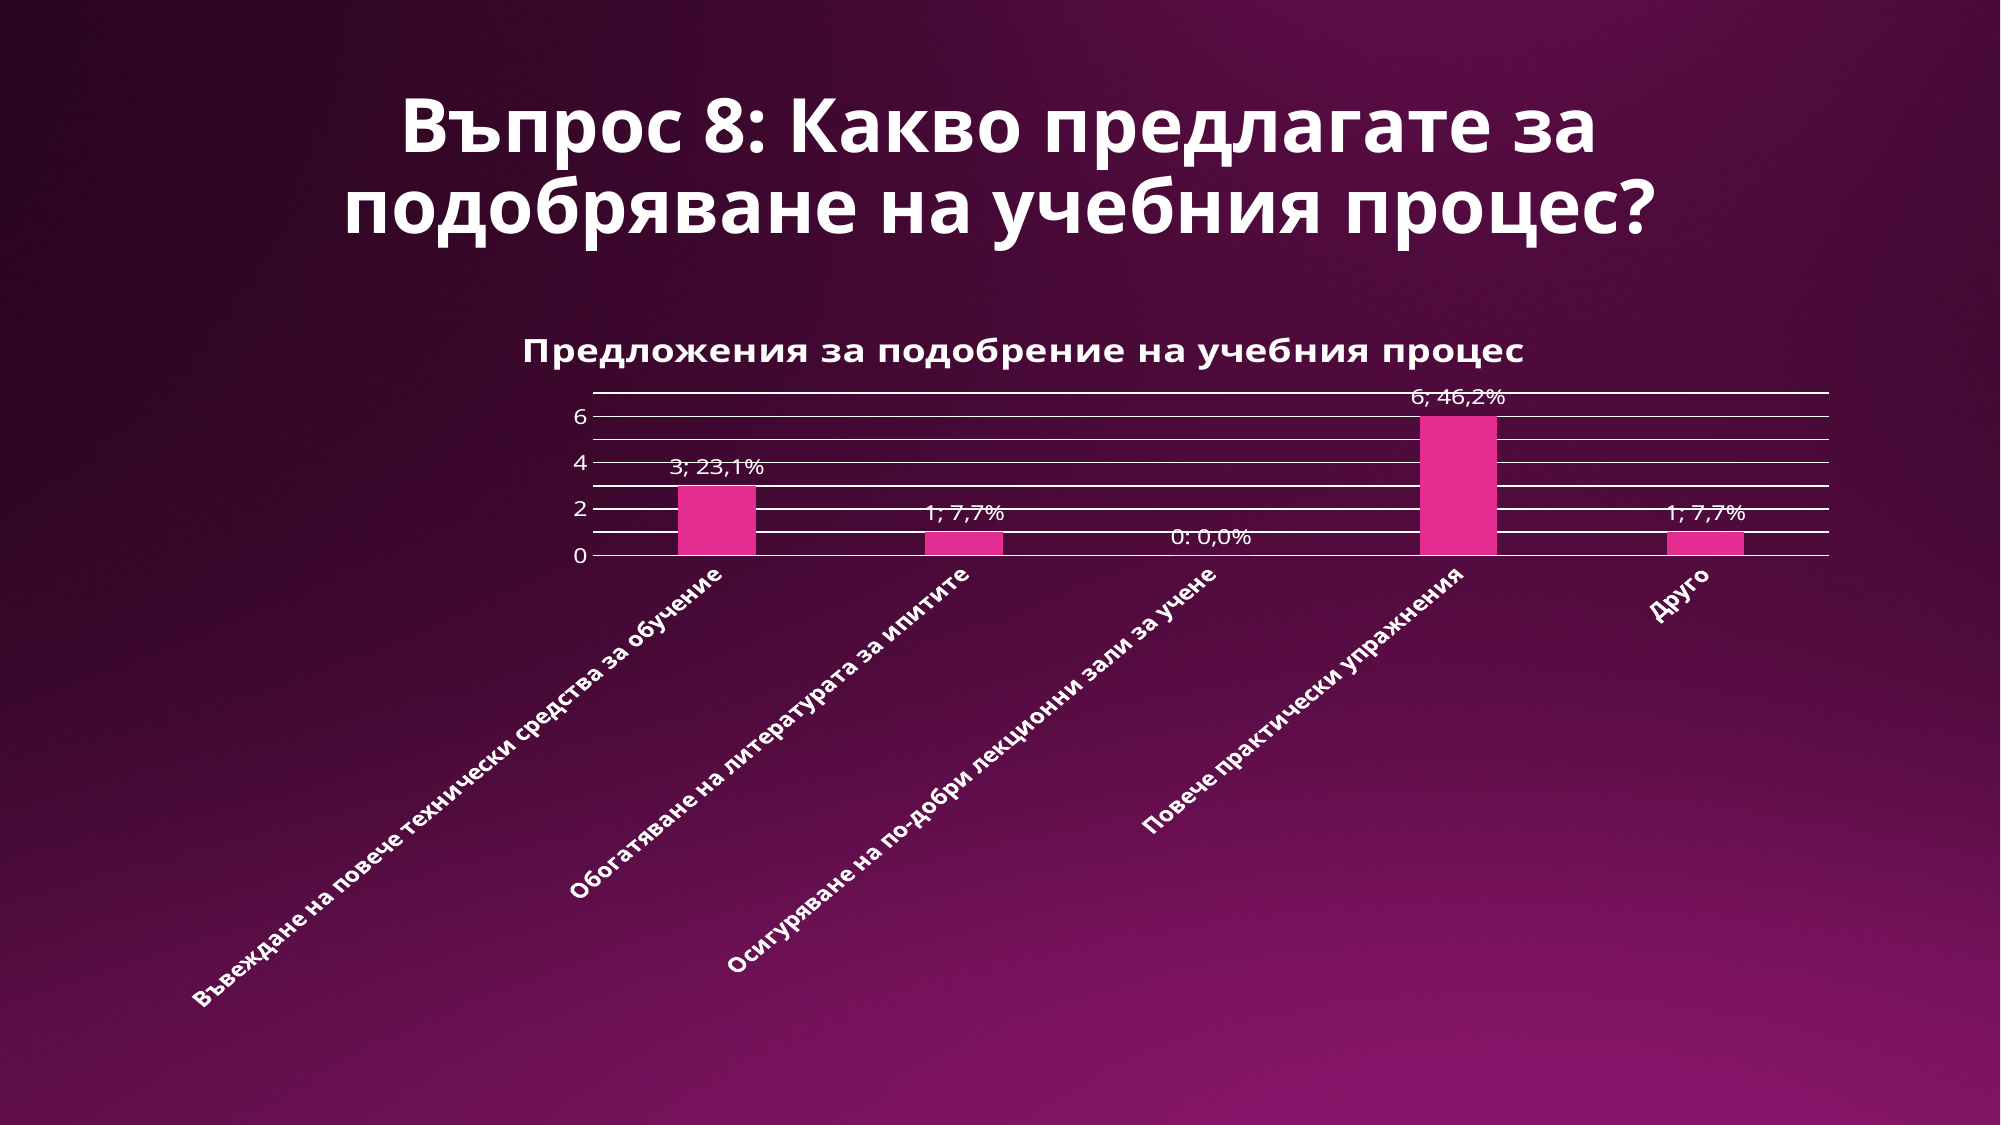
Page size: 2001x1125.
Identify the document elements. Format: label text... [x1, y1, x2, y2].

chart [183, 299, 1863, 1014]
picture [0, 0, 2001, 1125]
title Въпрос 8: Какво предлагате за подобряване на учебния процес? [137, 59, 1863, 278]
